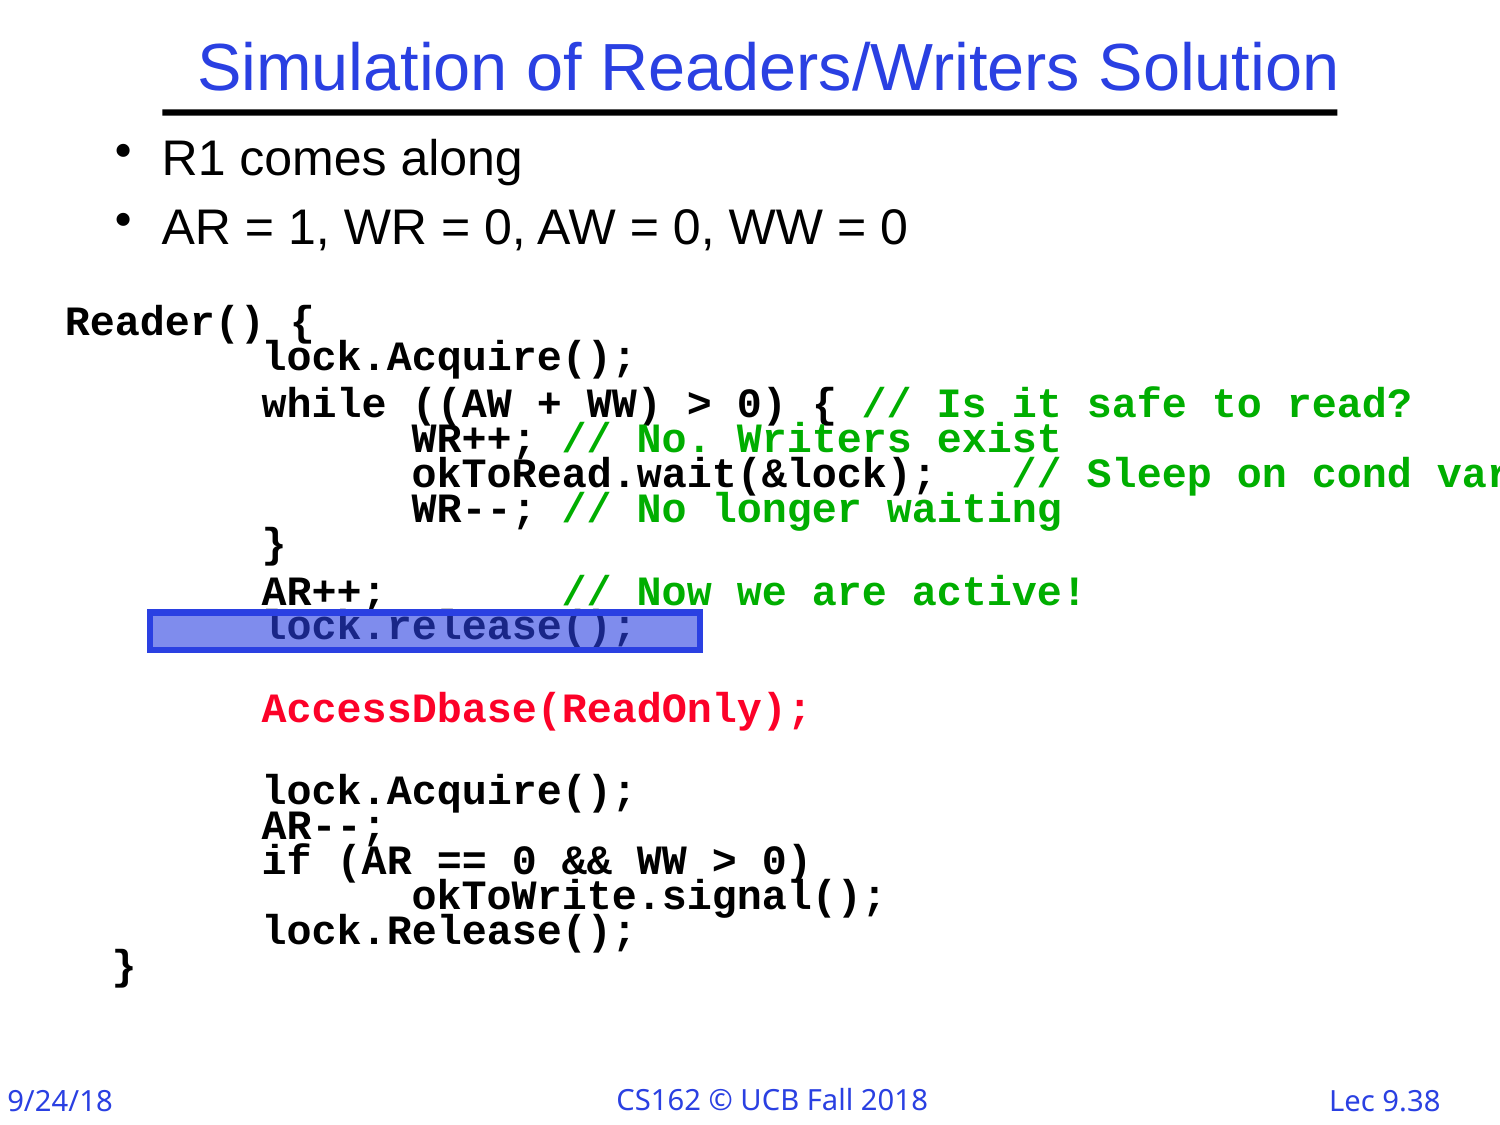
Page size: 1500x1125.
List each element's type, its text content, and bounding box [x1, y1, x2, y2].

list R1 comes along AR = 1, WR = 0, AW = 0, WW = 0 [99, 125, 1400, 299]
text_box [150, 612, 700, 650]
title Simulation of Readers/Writers Solution [87, 24, 1450, 113]
text_box Reader() { lock.Acquire(); while ((AW + WW) > 0) { // Is it safe to read? WR++; // No. Writers exist okToRead.wait(&lock); // Sleep on cond var WR--; // No longer waiting } AR++; // Now we are active! lock.release(); AccessDbase(ReadOnly); lock.Acquire(); AR--; if (AR == 0 && WW > 0) okToWrite.signal(); lock.Release(); } [49, 299, 1500, 1013]
